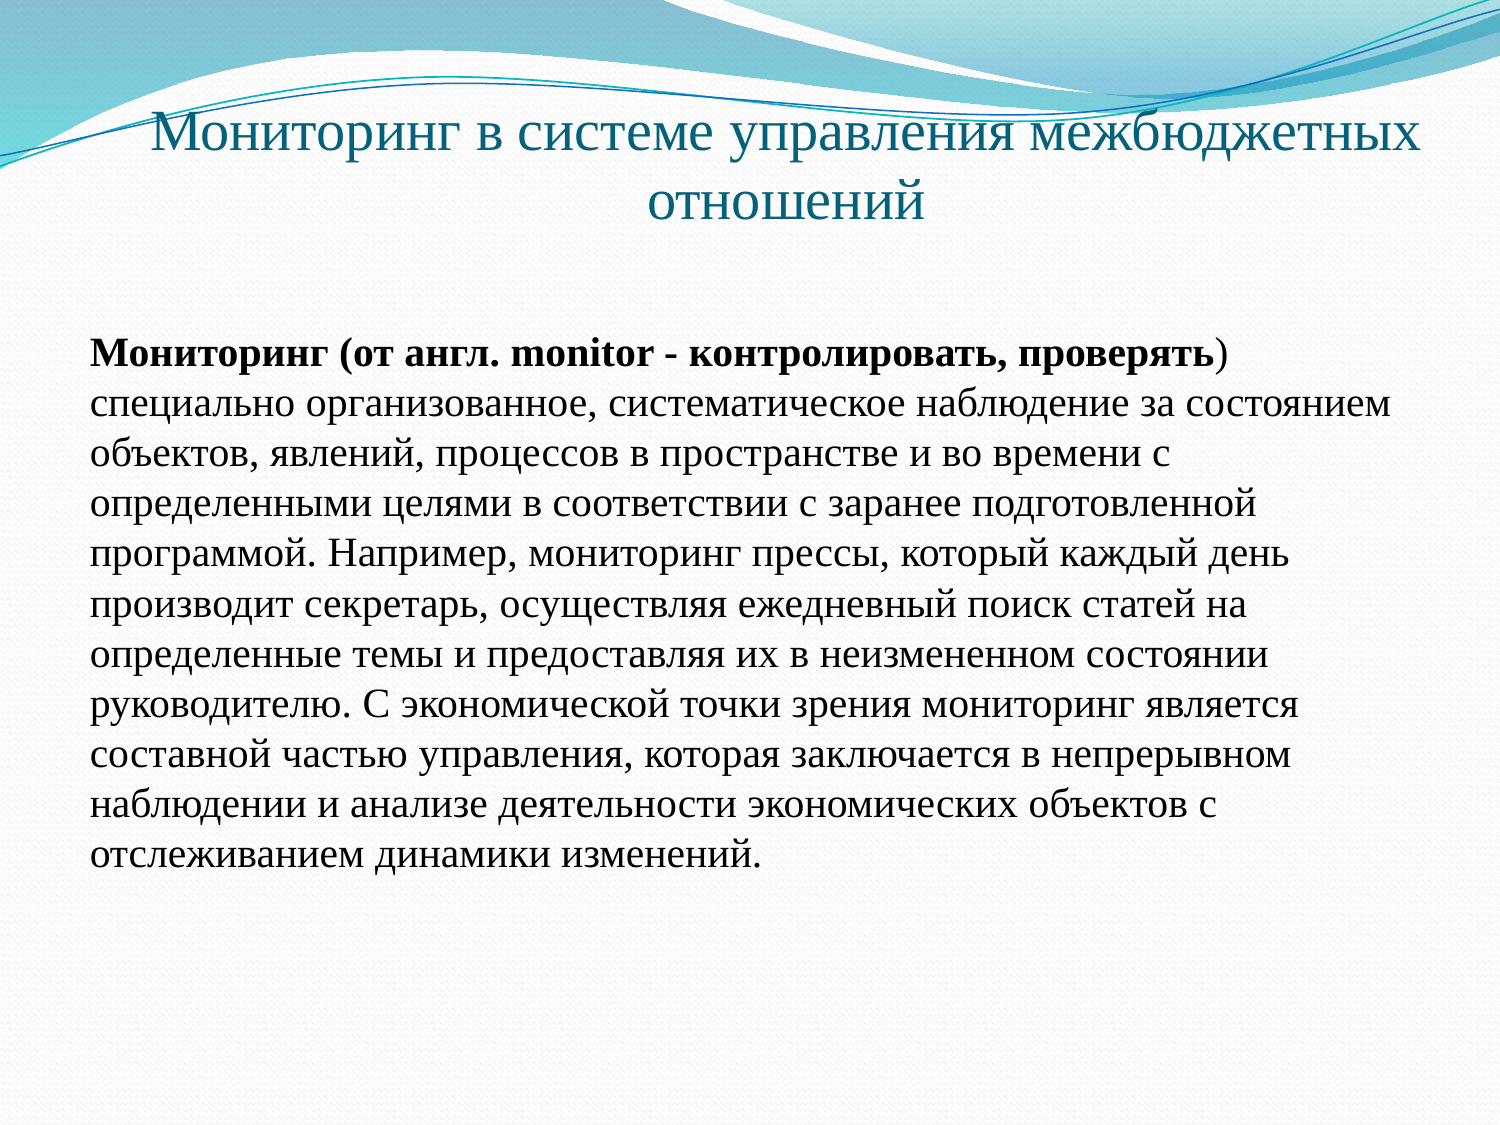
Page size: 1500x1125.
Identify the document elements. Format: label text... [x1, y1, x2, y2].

title Мониторинг в системе управления межбюджетных отношений [147, 42, 1425, 232]
list Мониторинг (от англ. monitor - контролировать, проверять) специально организованное, систематическое наблюдение за состоянием объектов, явлений, процессов в пространстве и во времени с определенными целями в соответствии с заранее подготовленной программой. Например, мониторинг прессы, который каждый день производит секретарь, осуществляя ежедневный поиск статей на определенные темы и предоставляя их в неизмененном состоянии руководителю. С экономической точки зрения мониторинг является составной частью управления, которая заключается в непрерывном наблюдении и анализе деятельности экономических объектов с отслеживанием динамики изменений. [75, 317, 1425, 1038]
